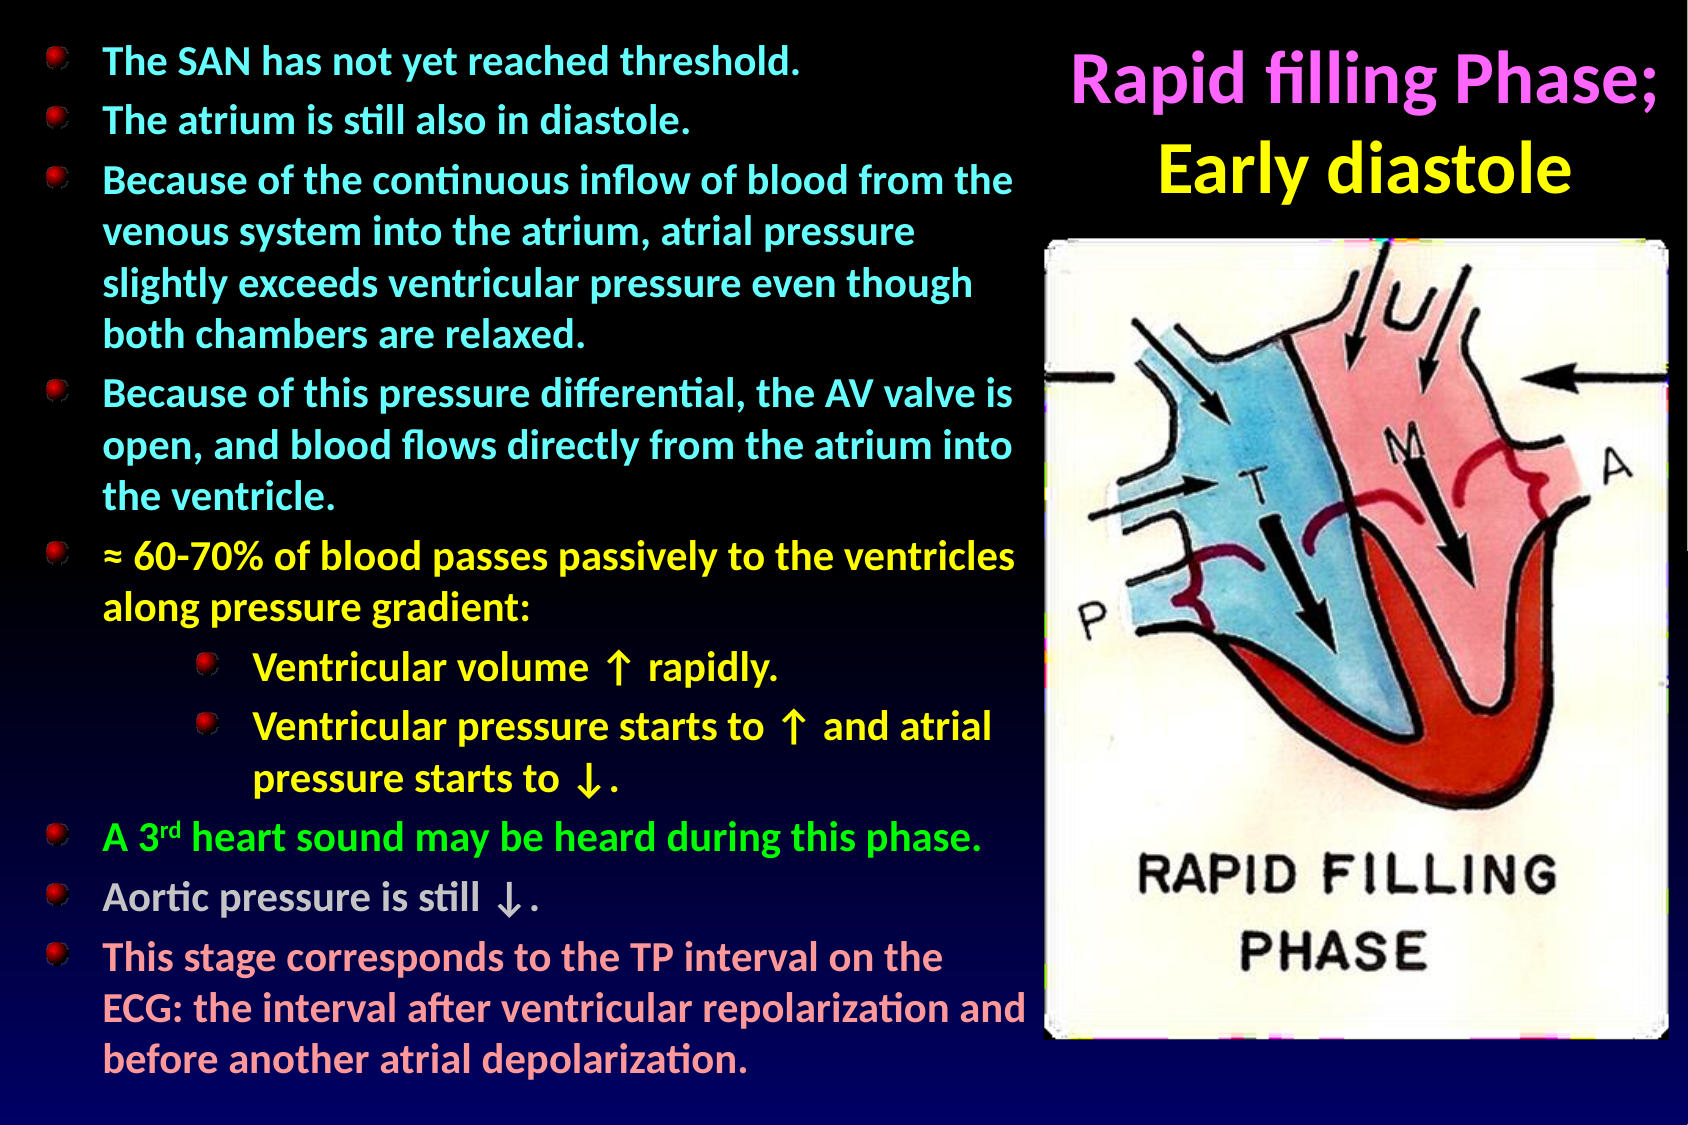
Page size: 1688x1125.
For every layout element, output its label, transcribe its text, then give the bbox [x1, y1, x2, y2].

picture [46, 942, 69, 966]
picture [196, 712, 219, 735]
picture [46, 106, 69, 129]
text_box The SAN has not yet reached threshold. The atrium is still also in diastole. Because of the continuous inflow of blood from the venous system into the atrium, atrial pressure slightly exceeds ventricular pressure even though both chambers are relaxed. Because of this pressure differential, the AV valve is open, and blood flows directly from the atrium into the ventricle. ≈ 60-70% of blood passes passively to the ventricles along pressure gradient: Ventricular volume ↑ rapidly. Ventricular pressure starts to ↑ and atrial pressure starts to ↓. A 3rd heart sound may be heard during this phase. Aortic pressure is still ↓. This stage corresponds to the TP interval on the ECG: the interval after ventricular repolarization and before another atrial depolarization. [31, 24, 1044, 1085]
picture [46, 46, 69, 70]
picture [46, 379, 69, 402]
picture [1043, 237, 1669, 1040]
picture [196, 652, 219, 676]
picture [46, 883, 69, 906]
text_box Rapid filling Phase; Early diastole [1044, 49, 1688, 188]
picture [46, 823, 69, 846]
picture [46, 541, 69, 565]
picture [46, 166, 69, 189]
